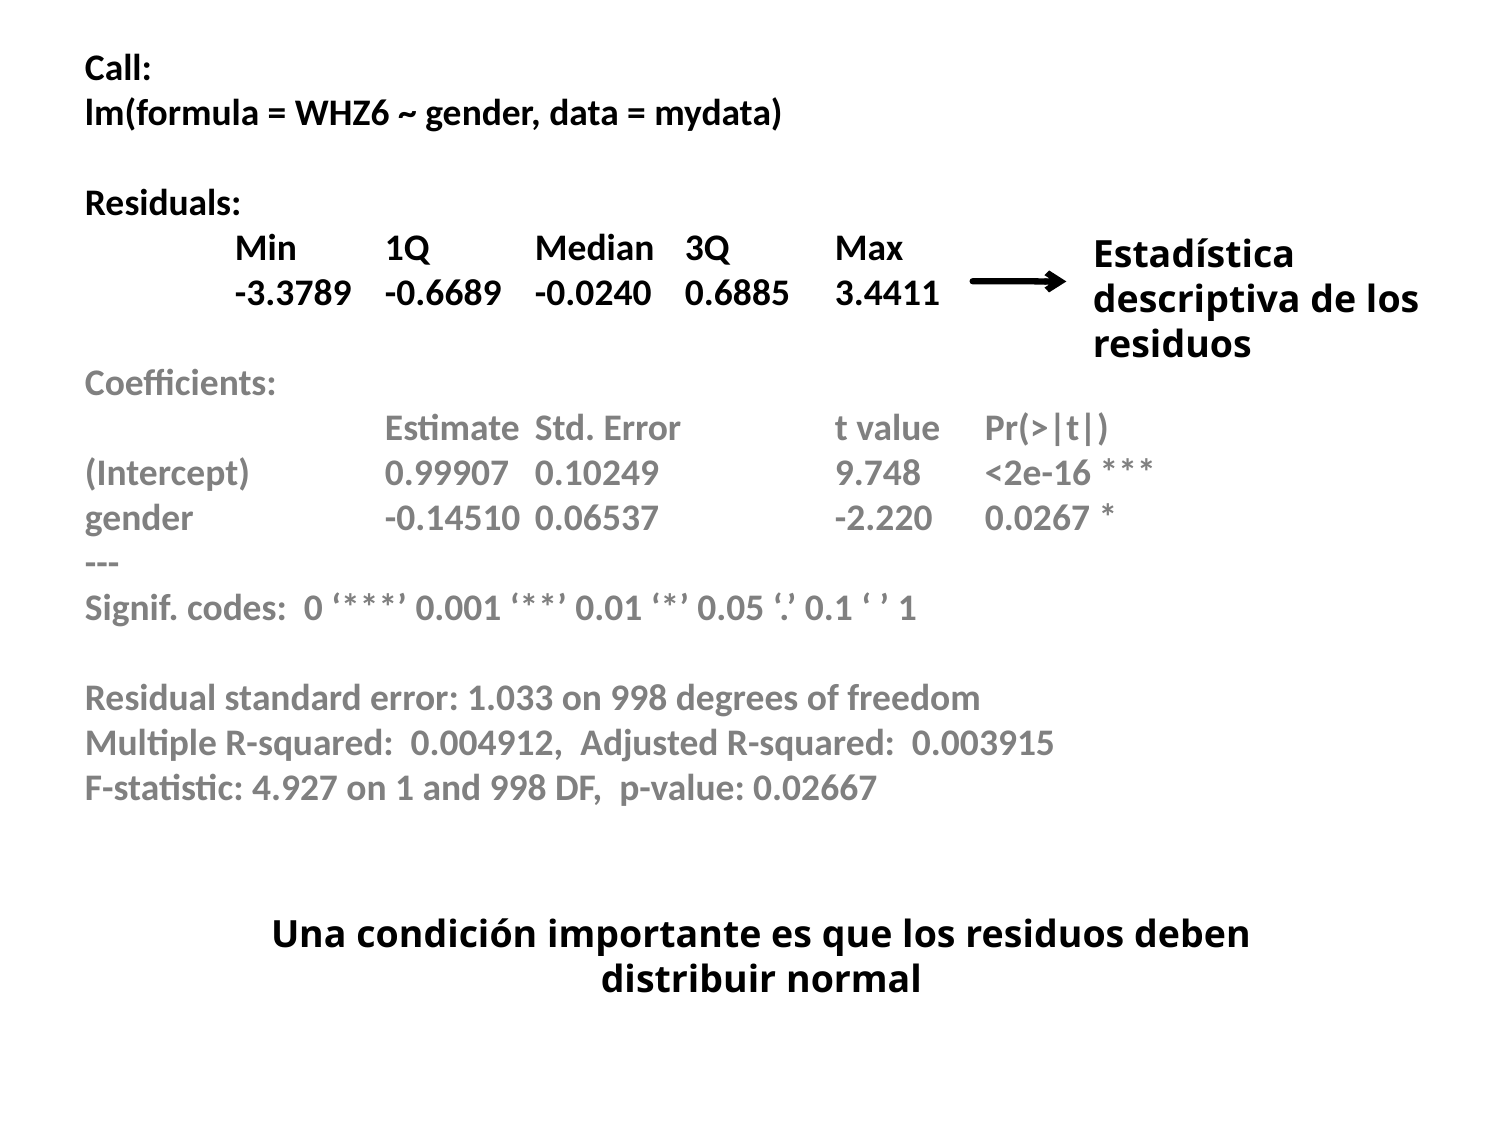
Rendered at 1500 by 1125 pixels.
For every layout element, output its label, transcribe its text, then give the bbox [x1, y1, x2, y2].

text_box Una condición importante es que los residuos deben distribuir normal [175, 902, 1348, 1008]
text_box Estadística descriptiva de los residuos [1078, 222, 1500, 373]
text_box Call: lm(formula = WHZ6 ~ gender, data = mydata) Residuals: Min 1Q Median 3Q Max -3.3789 -0.6689 -0.0240 0.6885 3.4411 Coefficients: Estimate Std. Error t value Pr(>|t|) (Intercept) 0.99907 0.10249 9.748 <2e-16 *** gender -0.14510 0.06537 -2.220 0.0267 * --- Signif. codes: 0 ‘***’ 0.001 ‘**’ 0.01 ‘*’ 0.05 ‘.’ 0.1 ‘ ’ 1 Residual standard error: 1.033 on 998 degrees of freedom Multiple R-squared: 0.004912, Adjusted R-squared: 0.003915 F-statistic: 4.927 on 1 and 998 DF, p-value: 0.02667 [70, 35, 1465, 815]
